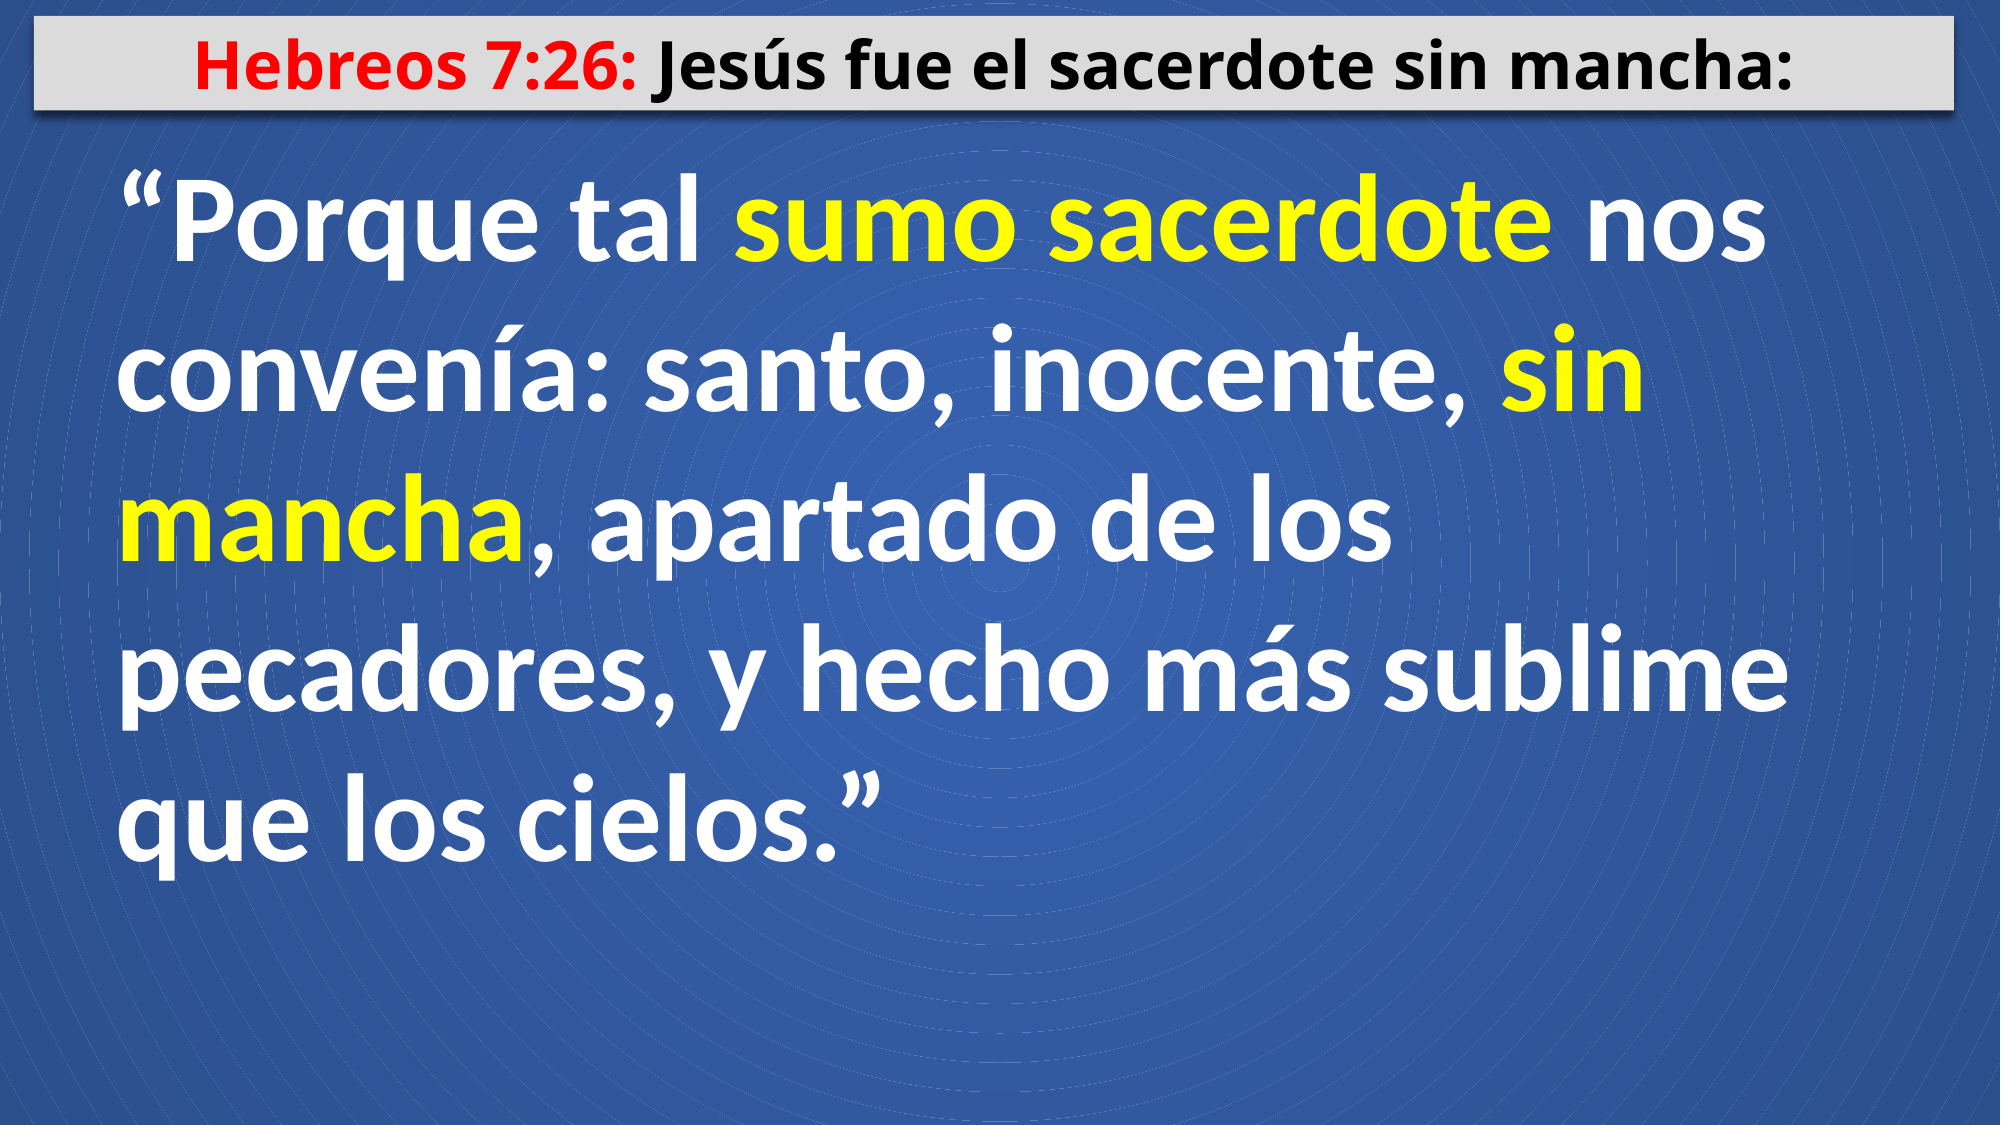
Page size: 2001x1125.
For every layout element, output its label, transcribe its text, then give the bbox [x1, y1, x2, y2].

text_box “Porque tal sumo sacerdote nos convenía: santo, inocente, sin mancha, apartado de los pecadores, y hecho más sublime que los cielos.” [100, 129, 1928, 895]
text_box Hebreos 7:26: Jesús fue el sacerdote sin mancha: [33, 15, 1954, 111]
